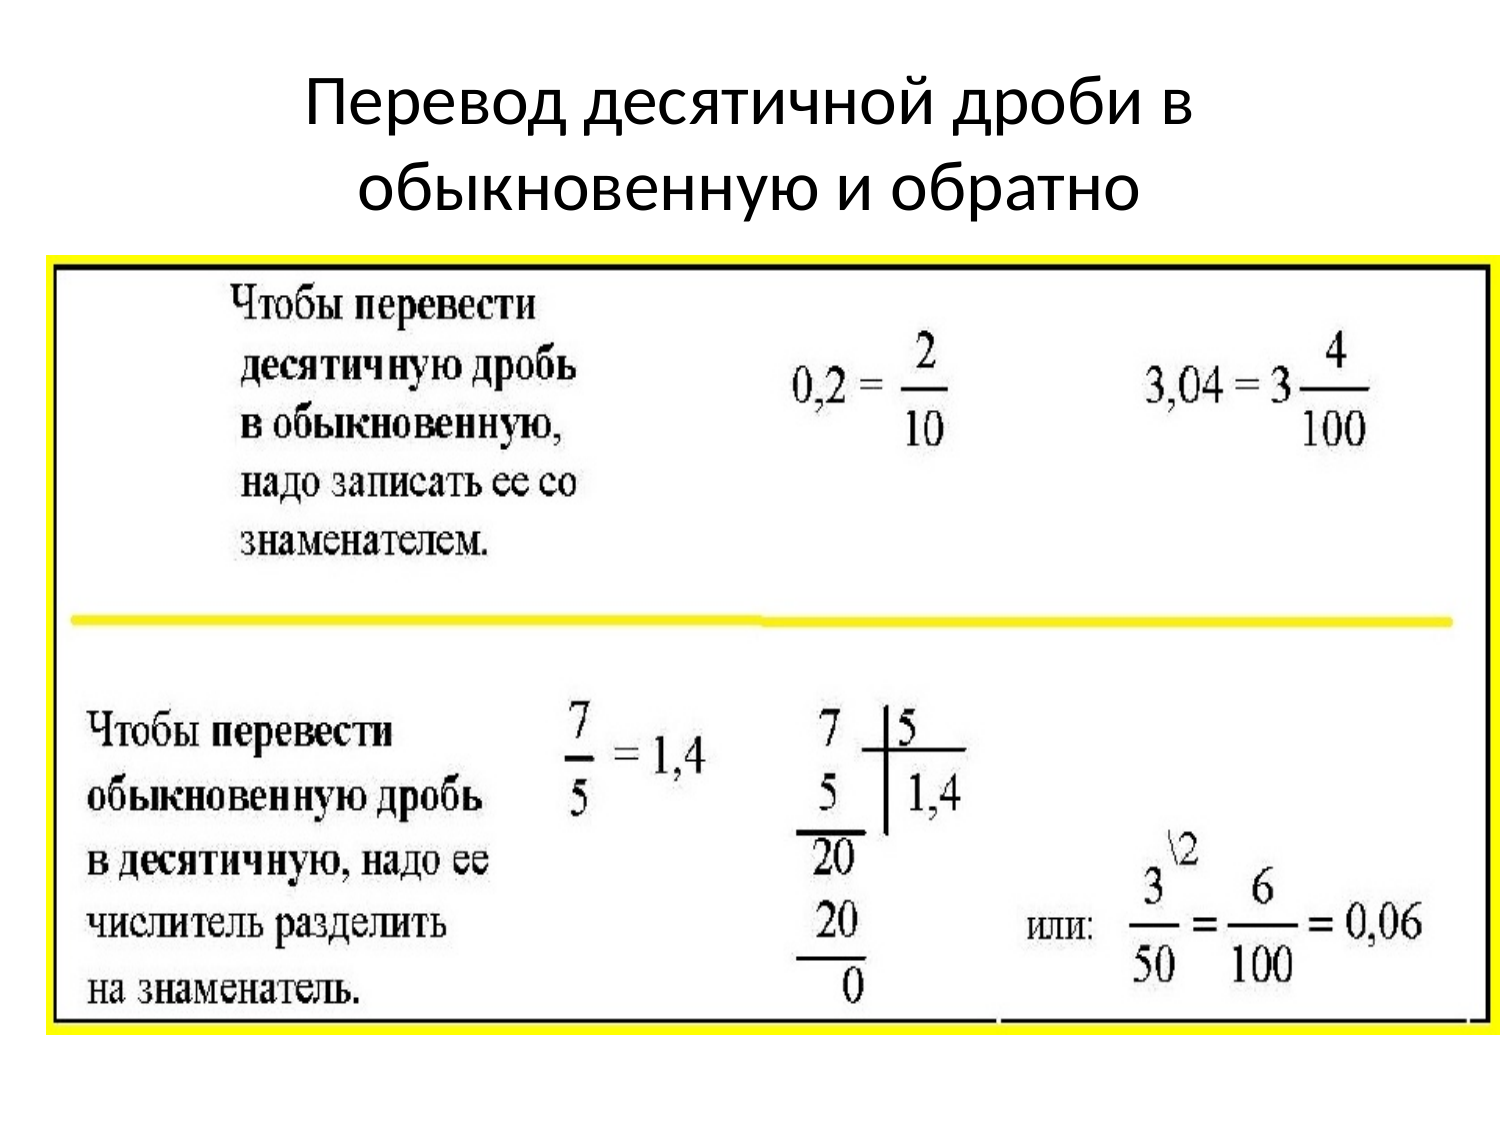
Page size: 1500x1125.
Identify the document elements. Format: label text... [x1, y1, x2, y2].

title Перевод десятичной дроби в обыкновенную и обратно [75, 45, 1425, 233]
picture [46, 255, 1500, 1036]
